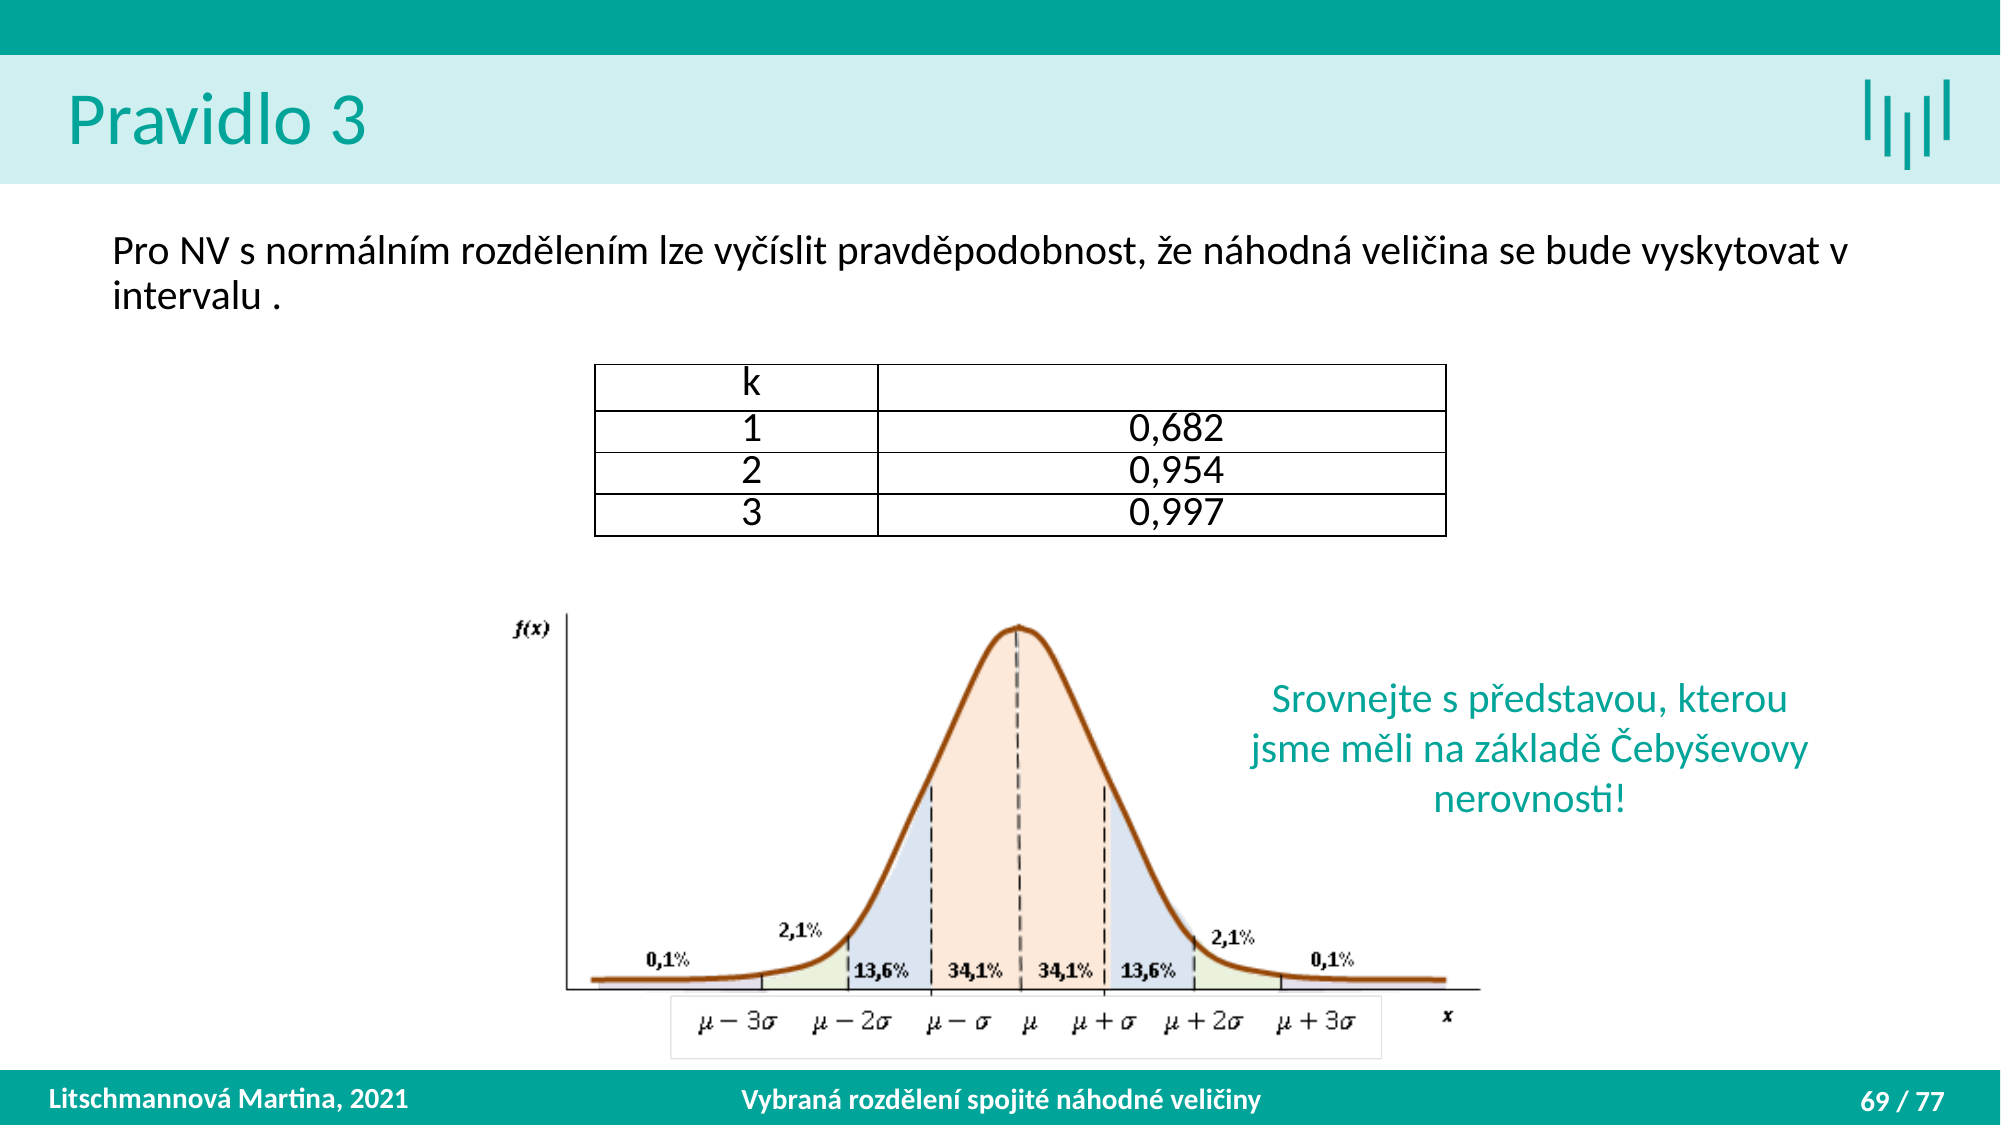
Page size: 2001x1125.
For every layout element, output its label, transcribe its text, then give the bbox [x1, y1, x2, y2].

text_box Srovnejte s představou, kterou jsme měli na základě Čebyševovy nerovnosti! [1485, 663, 1828, 829]
picture [500, 604, 1485, 1062]
slide_number Litschmannová Martina, 2021 [33, 1070, 484, 1124]
picture [1852, 69, 1960, 178]
footer Vybraná rozdělení spojité náhodné veličiny [664, 1070, 1340, 1125]
slide_number 69 / 77 [1509, 1072, 1960, 1125]
